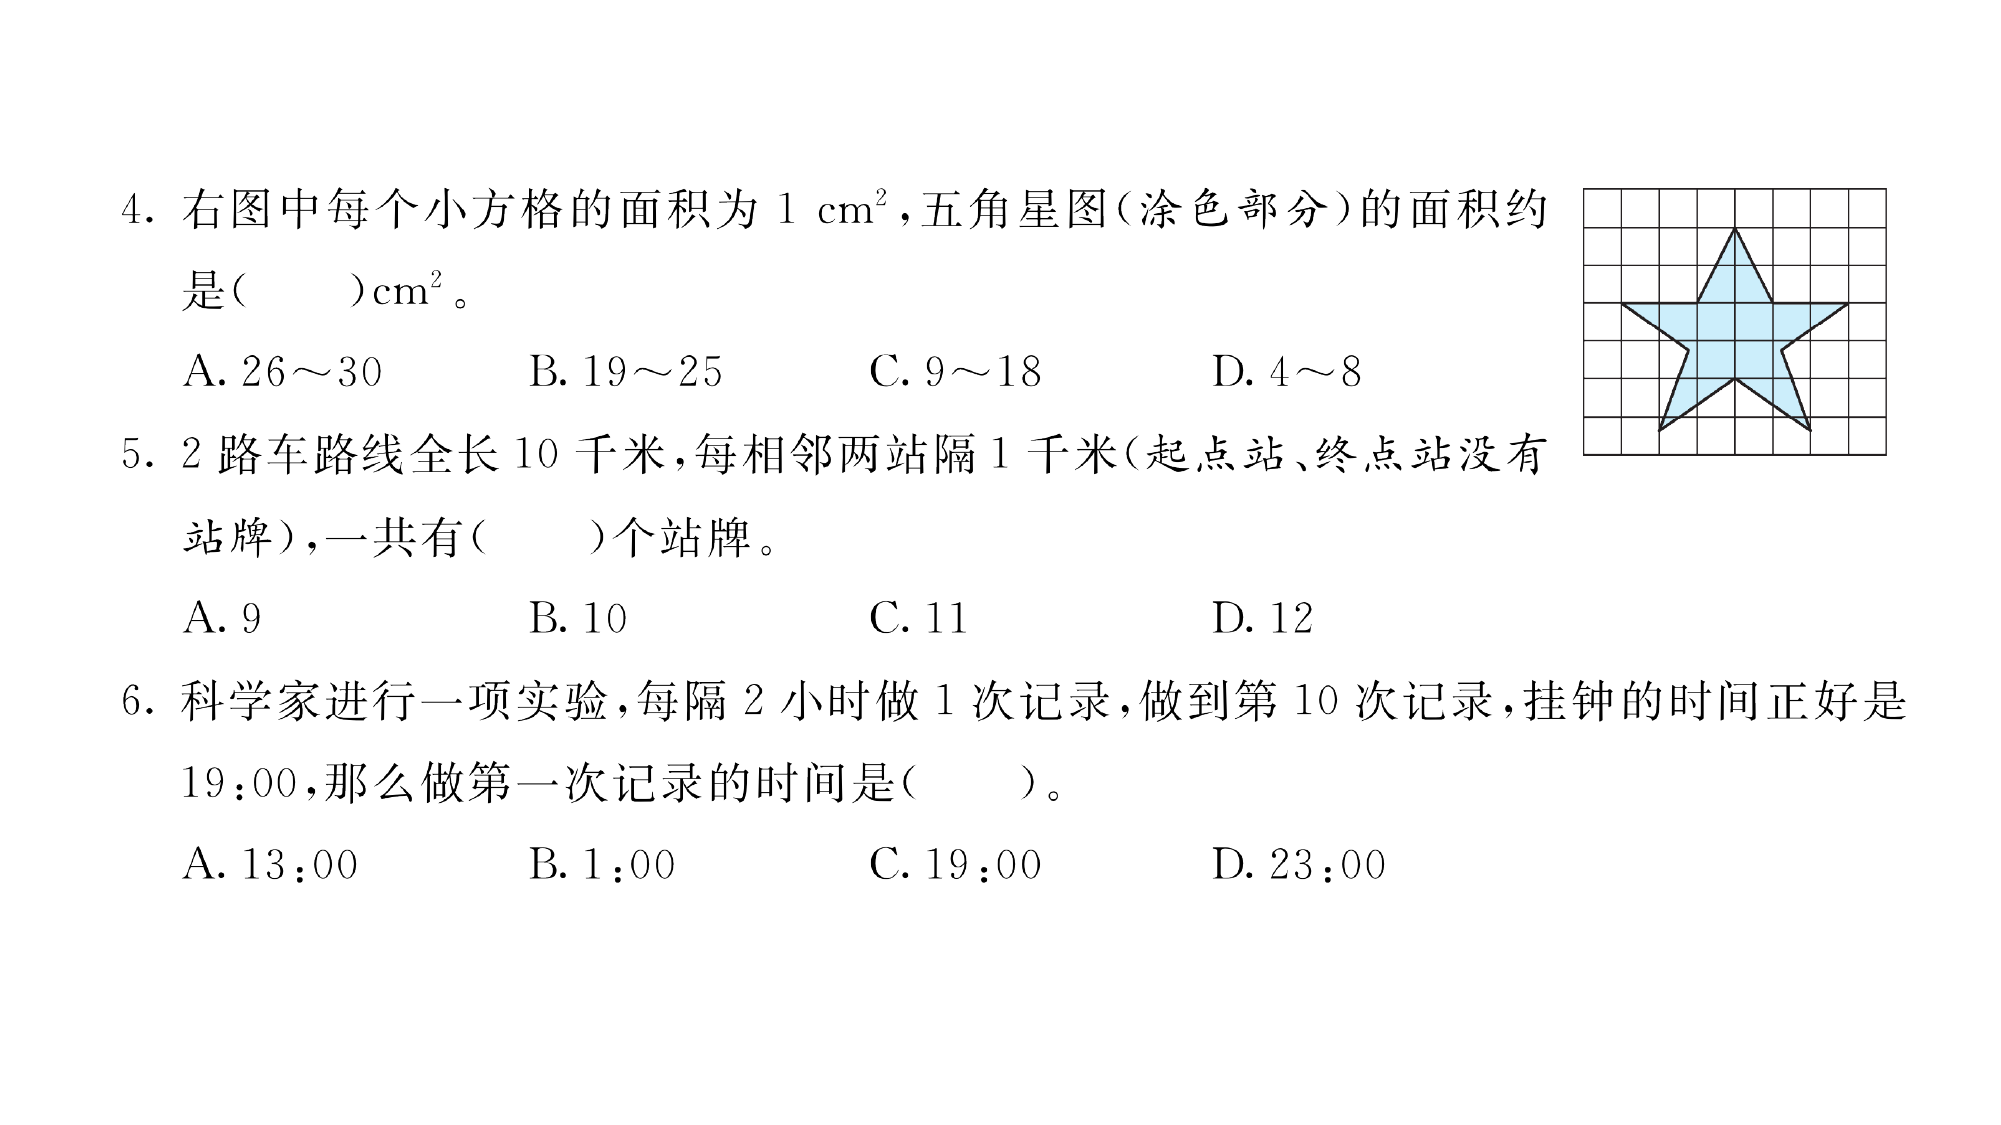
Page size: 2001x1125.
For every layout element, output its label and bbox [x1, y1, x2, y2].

picture [118, 177, 1957, 890]
